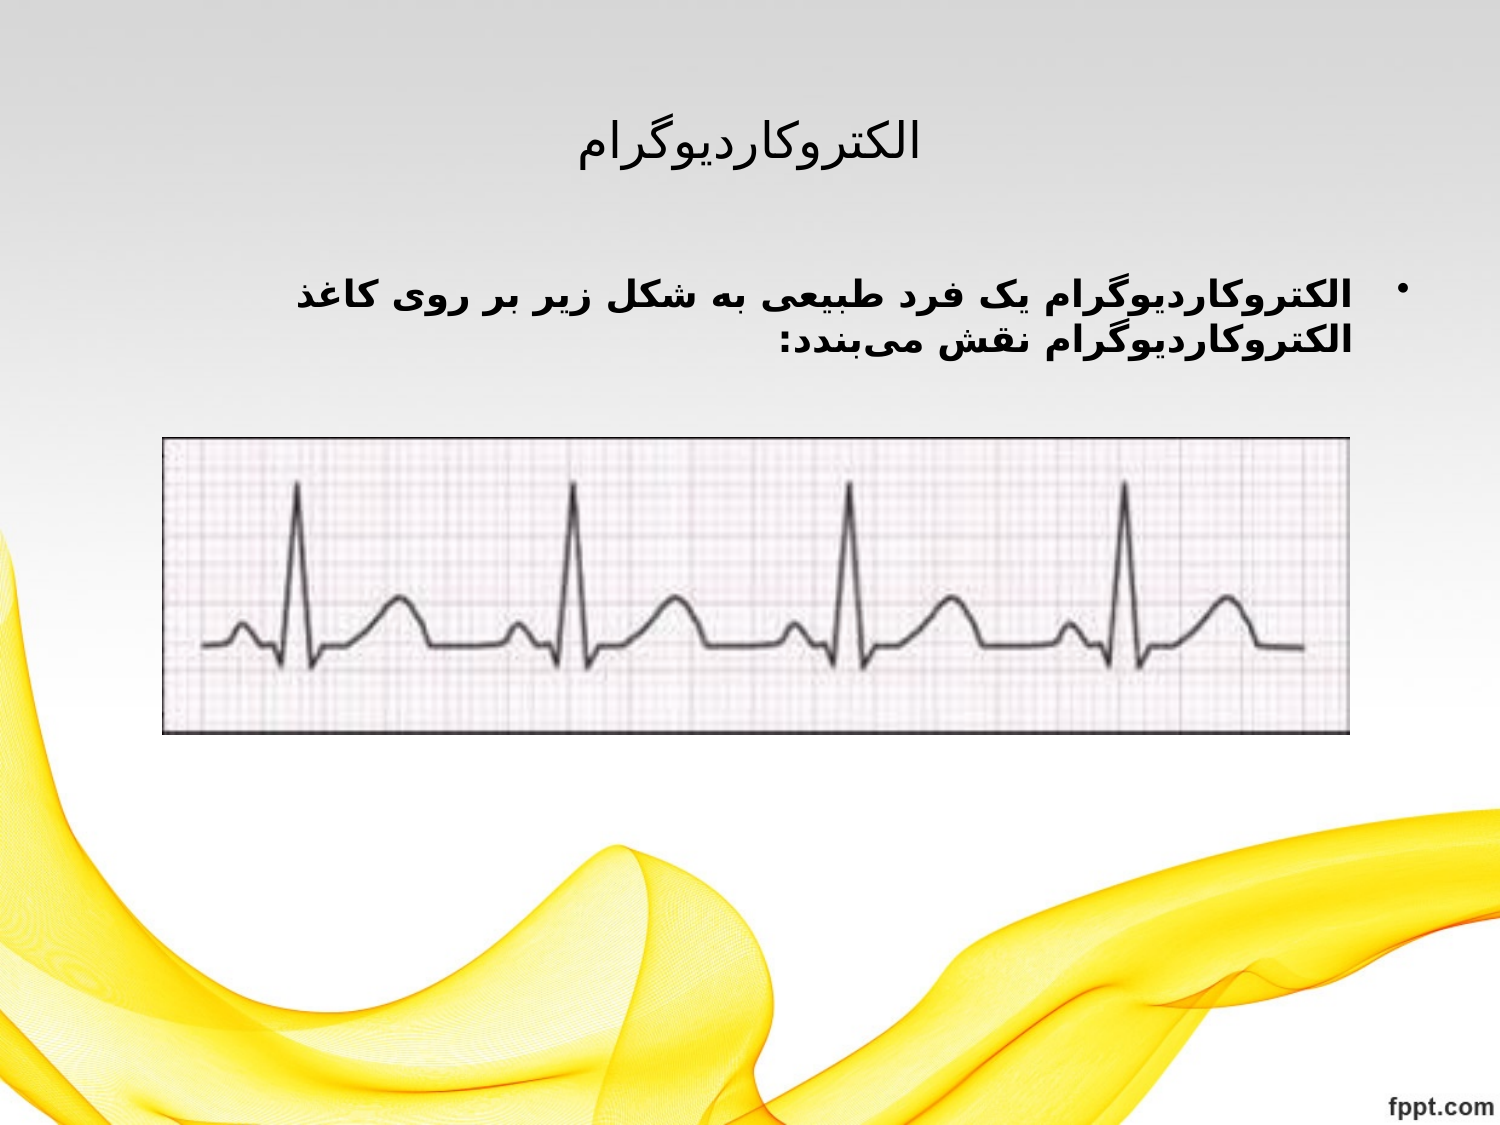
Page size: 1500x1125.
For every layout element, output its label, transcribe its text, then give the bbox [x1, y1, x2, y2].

title الکتروکاردیوگرام [74, 44, 1426, 233]
picture [0, 0, 1500, 1125]
list الکتروکاردیوگرام یک فرد طبیعی به شکل زیر بر روی کاغذ الکتروکاردیوگرام نقش می‌بندد: [74, 262, 1426, 1006]
